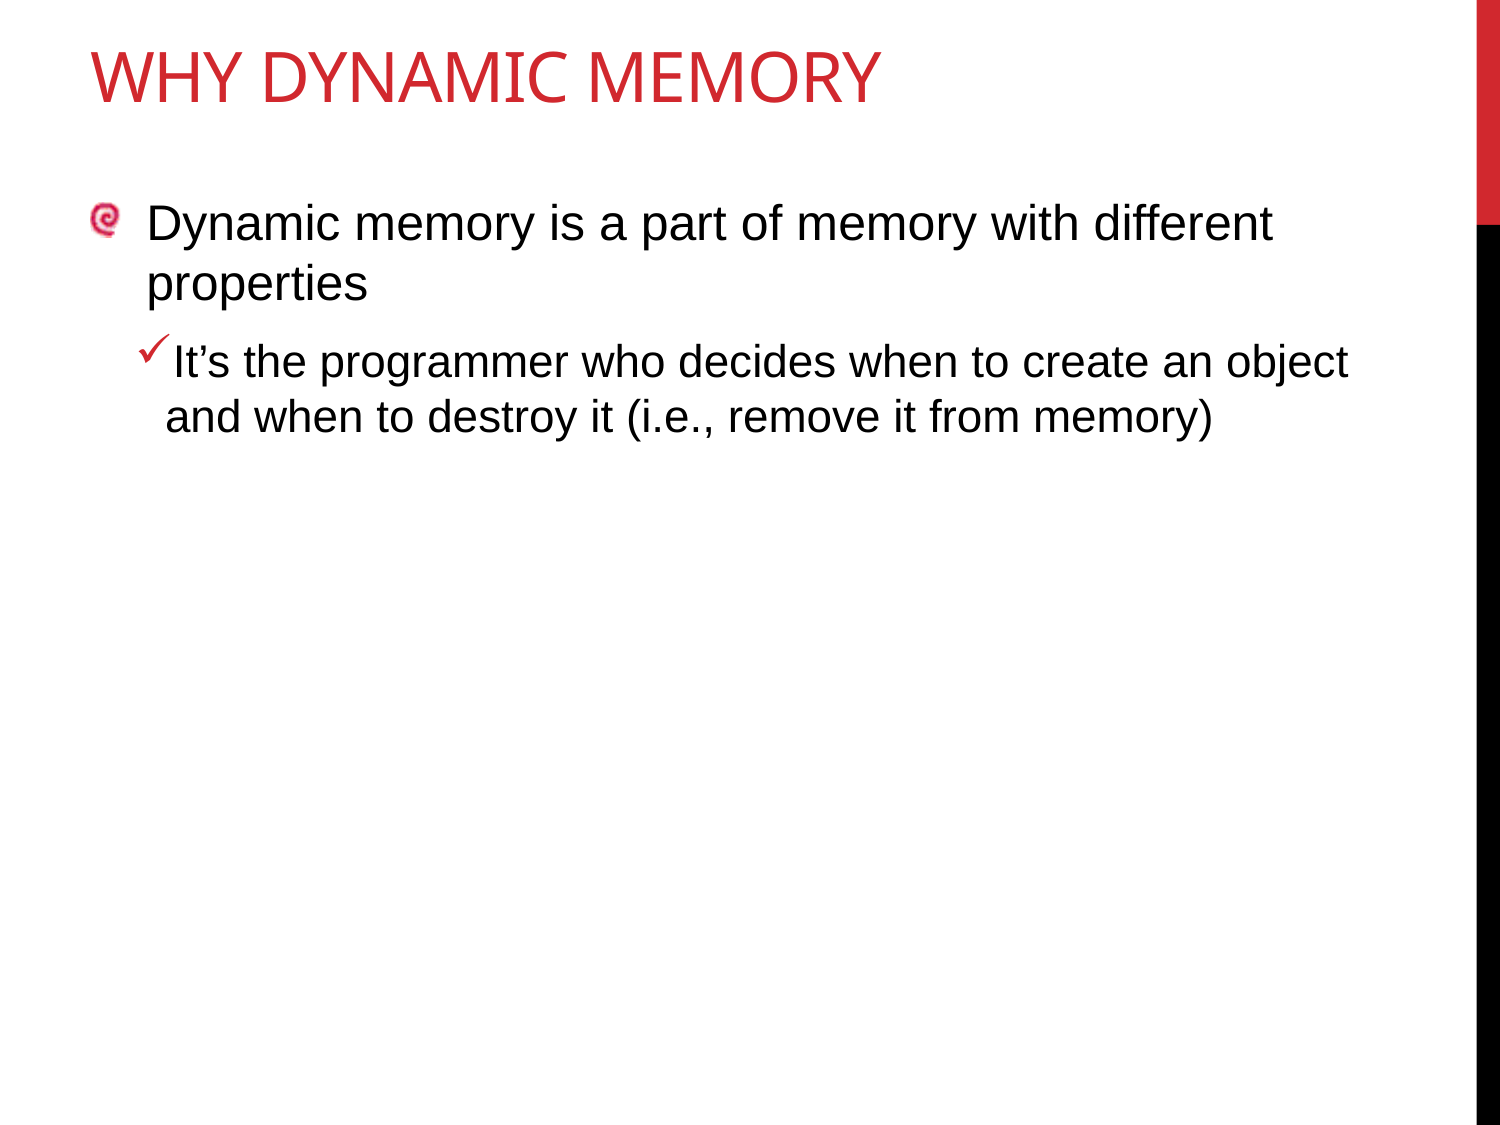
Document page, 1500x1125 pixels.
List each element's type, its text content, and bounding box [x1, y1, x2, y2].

picture [90, 202, 123, 238]
list Dynamic memory is a part of memory with different properties It’s the programmer who decides when to create an object and when to destroy it (i.e., remove it from memory) [75, 182, 1428, 1052]
title Why dynamic memory [75, 25, 1428, 124]
